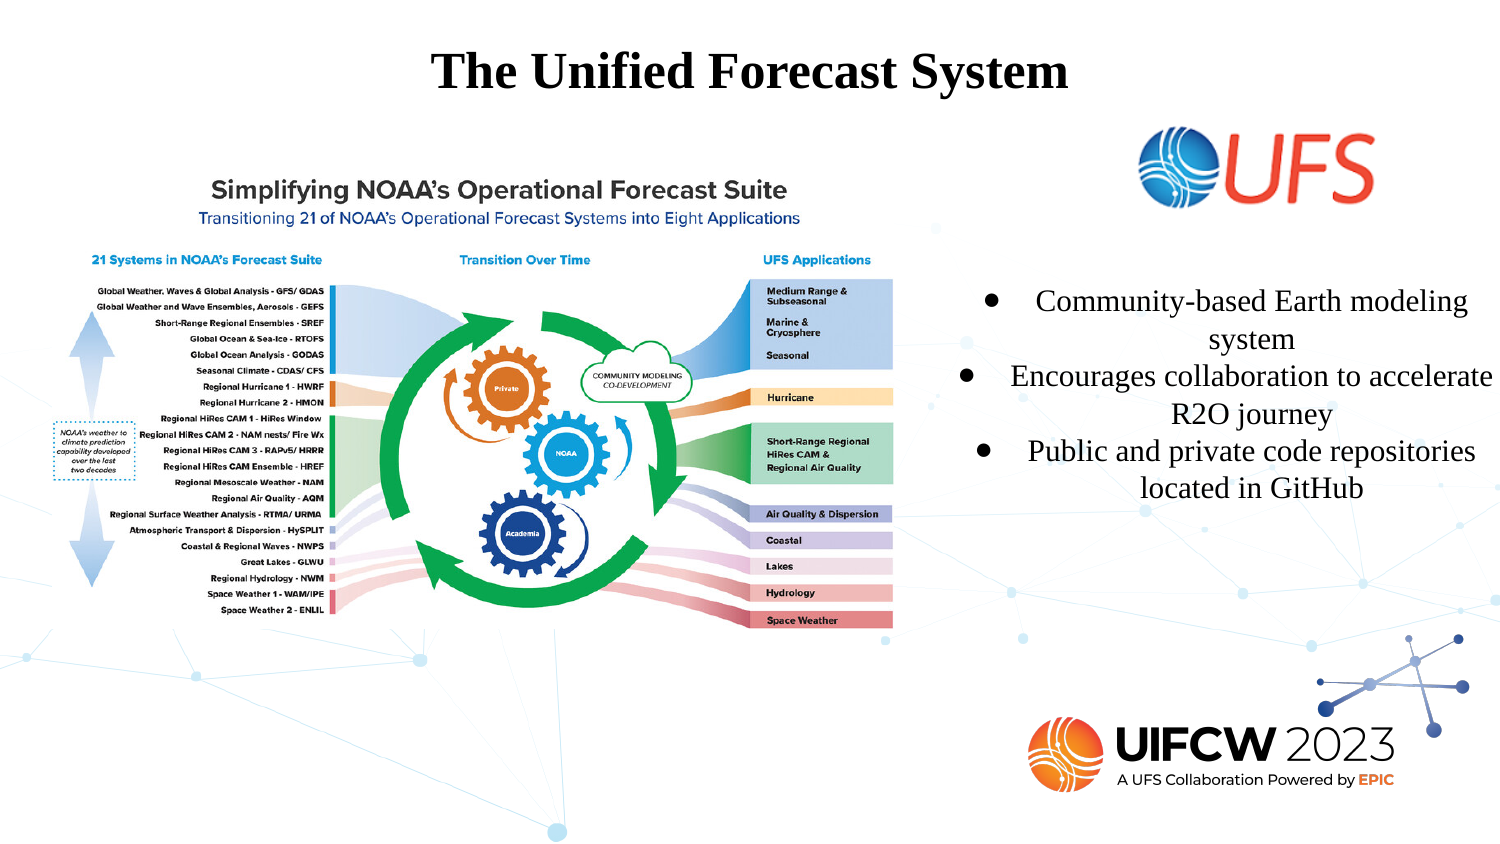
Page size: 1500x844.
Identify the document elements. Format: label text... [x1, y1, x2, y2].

picture [0, 0, 1500, 844]
text_box The Unified Forecast System [410, 20, 1090, 113]
text_box Community-based Earth modeling system Encourages collaboration to accelerate R2O journey Public and private code repositories located in GitHub [906, 265, 1500, 307]
